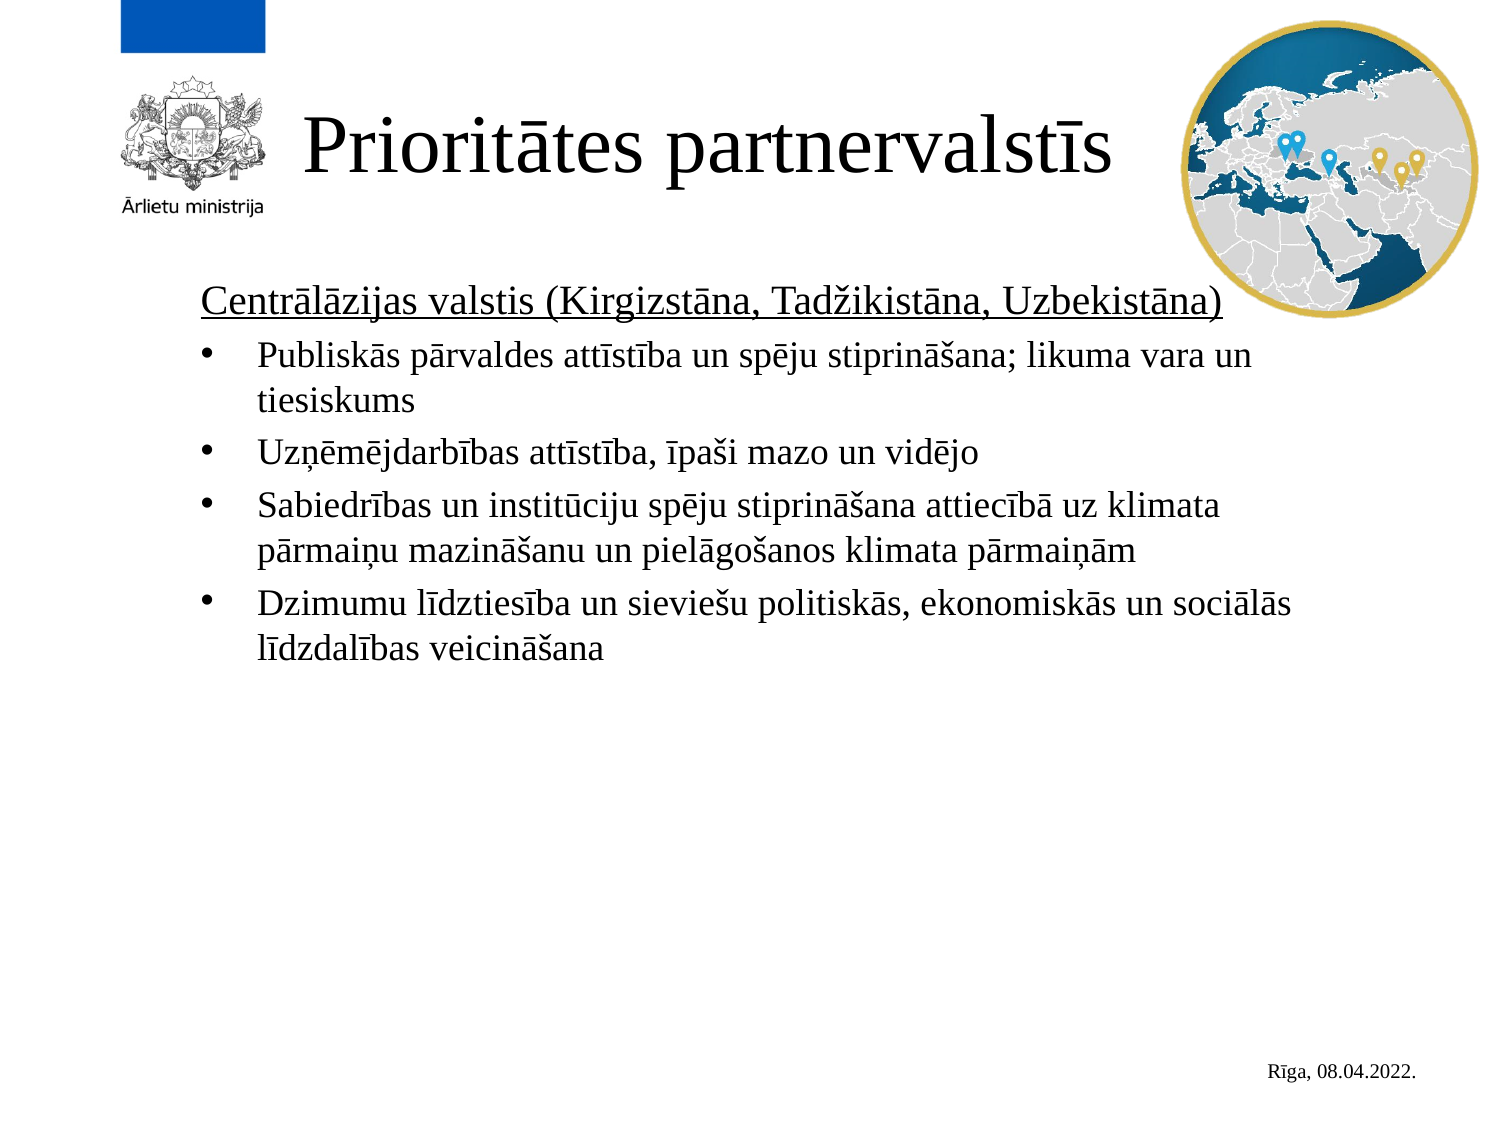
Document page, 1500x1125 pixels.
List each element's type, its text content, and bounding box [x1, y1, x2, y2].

picture [1159, 12, 1488, 326]
title Prioritātes partnervalstīs [287, 45, 1153, 233]
list Centrālāzijas valstis (Kirgizstāna, Tadžikistāna, Uzbekistāna) Publiskās pārvaldes attīstība un spēju stiprināšana; likuma vara un tiesiskums Uzņēmējdarbības attīstība, īpaši mazo un vidējo Sabiedrības un institūciju spēju stiprināšana attiecībā uz klimata pārmaiņu mazināšanu un pielāgošanos klimata pārmaiņām Dzimumu līdztiesība un sieviešu politiskās, ekonomiskās un sociālās līdzdalības veicināšana [185, 265, 1324, 1008]
picture [48, 0, 338, 322]
